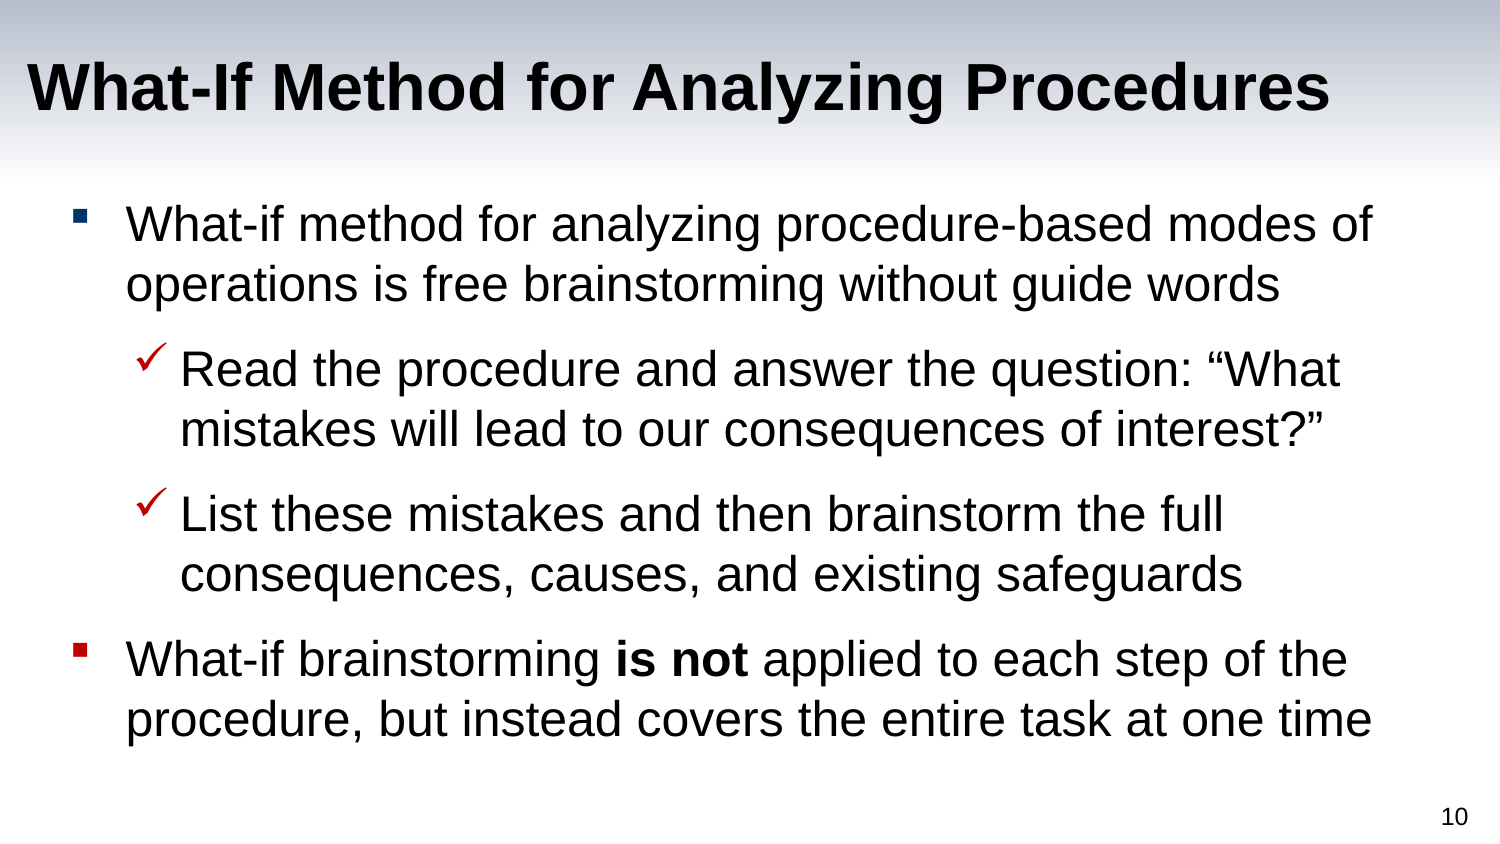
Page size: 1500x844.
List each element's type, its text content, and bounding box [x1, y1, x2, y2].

text_box What-If Method for Analyzing Procedures [12, 0, 1463, 169]
list What-if method for analyzing procedure-based modes of operations is free brainstorming without guide words Read the procedure and answer the question: “What mistakes will lead to our consequences of interest?” List these mistakes and then brainstorm the full consequences, causes, and existing safeguards What-if brainstorming is not applied to each step of the procedure, but instead covers the entire task at one time [43, 184, 1469, 447]
text_box 10 [1424, 796, 1485, 831]
